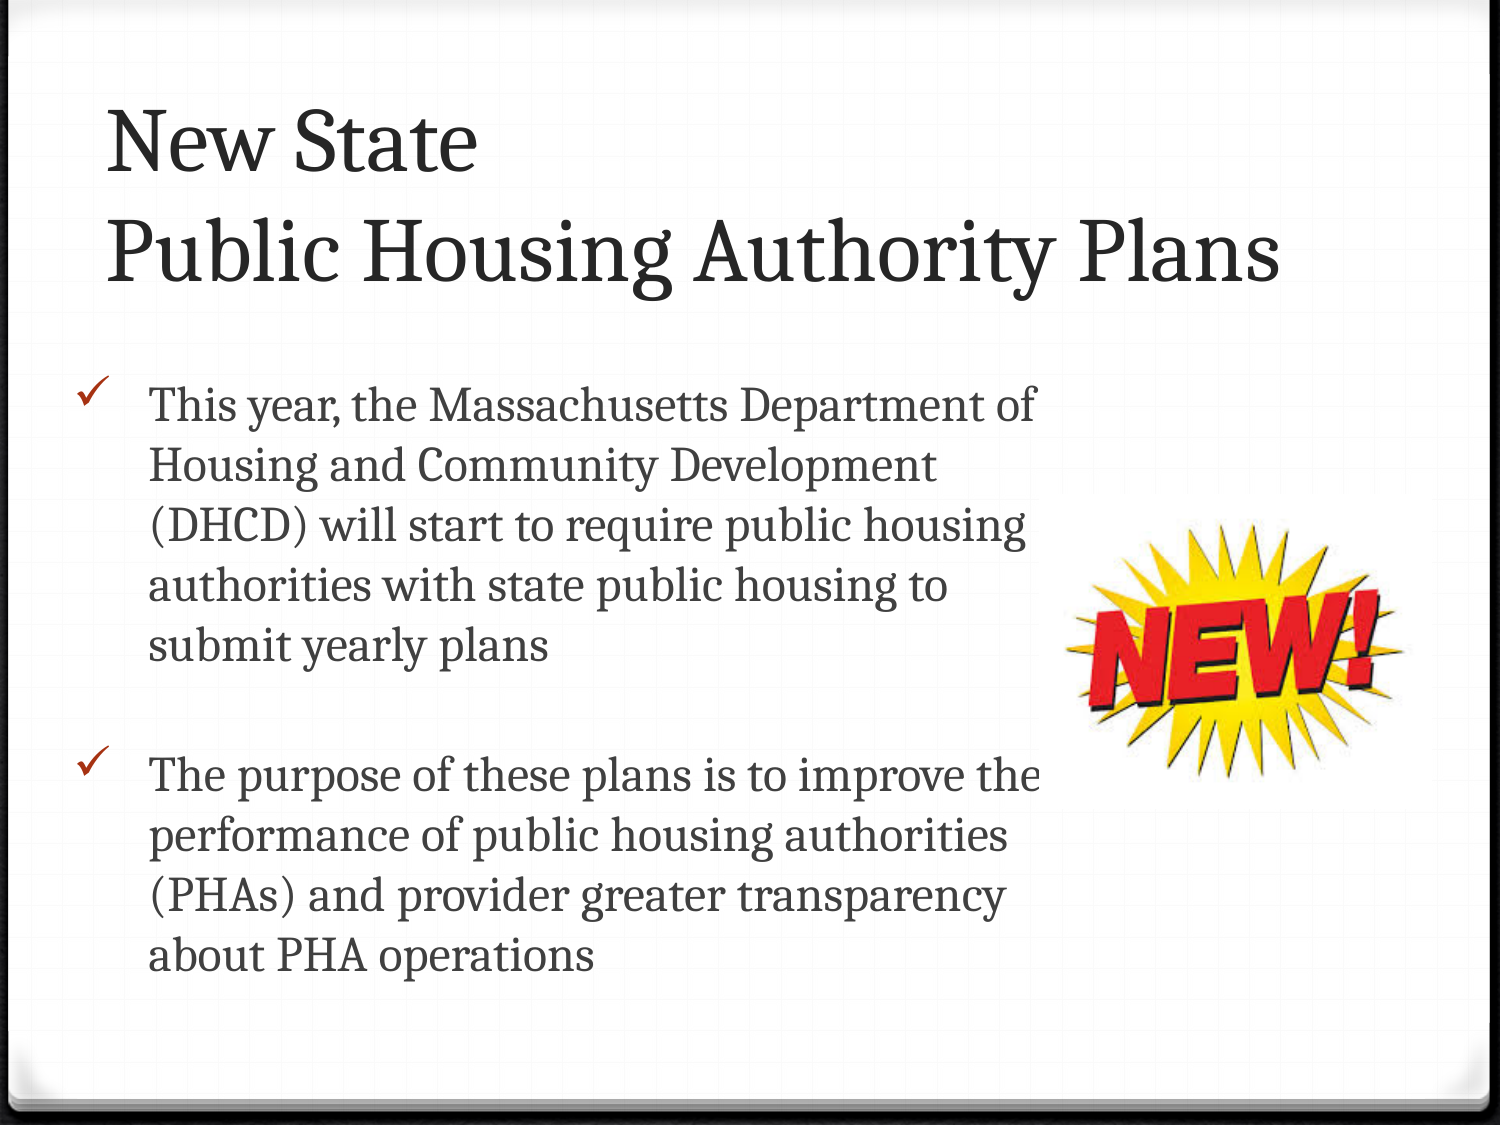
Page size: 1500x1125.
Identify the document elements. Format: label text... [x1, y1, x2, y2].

list This year, the Massachusetts Department of Housing and Community Development (DHCD) will start to require public housing authorities with state public housing to submit yearly plans The purpose of these plans is to improve the performance of public housing authorities (PHAs) and provider greater transparency about PHA operations [58, 363, 1064, 970]
picture [0, 0, 1500, 1125]
title New State Public Housing Authority Plans [90, 71, 1410, 309]
